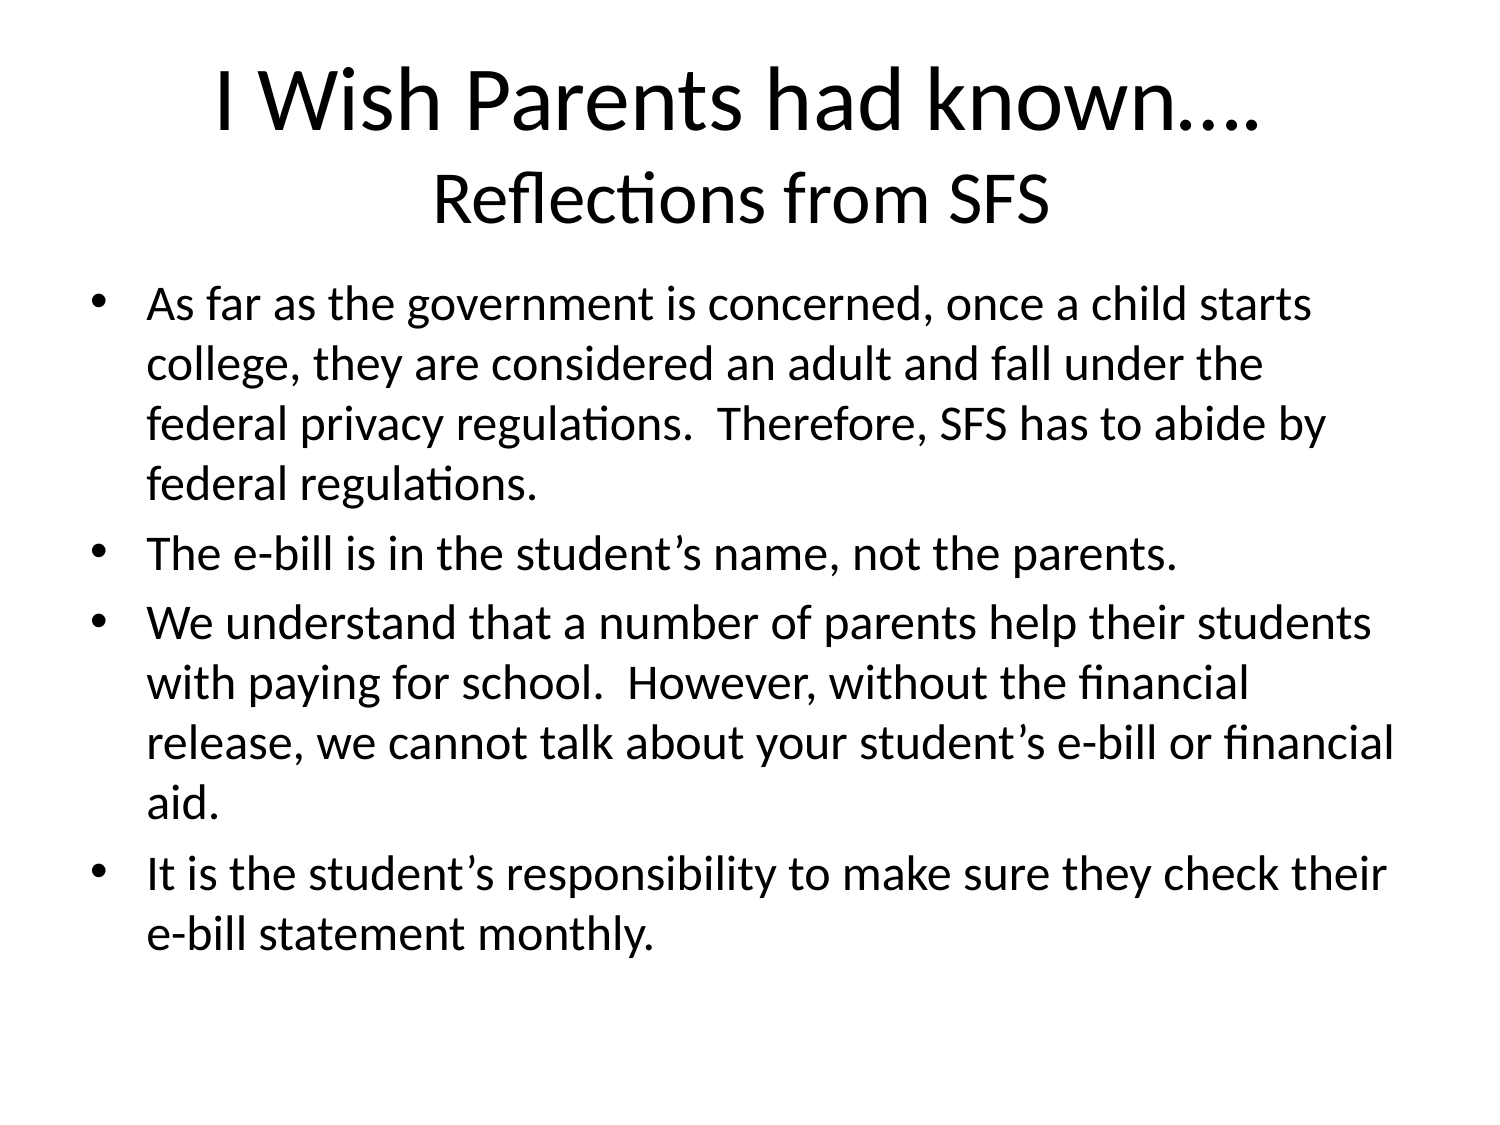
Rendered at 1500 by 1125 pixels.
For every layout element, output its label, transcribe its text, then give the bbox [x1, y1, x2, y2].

list As far as the government is concerned, once a child starts college, they are considered an adult and fall under the federal privacy regulations. Therefore, SFS has to abide by federal regulations. The e-bill is in the student’s name, not the parents. We understand that a number of parents help their students with paying for school. However, without the financial release, we cannot talk about your student’s e-bill or financial aid. It is the student’s responsibility to make sure they check their e-bill statement monthly. [75, 262, 1425, 1005]
title I Wish Parents had known…. Reflections from SFS [75, 45, 1425, 233]
